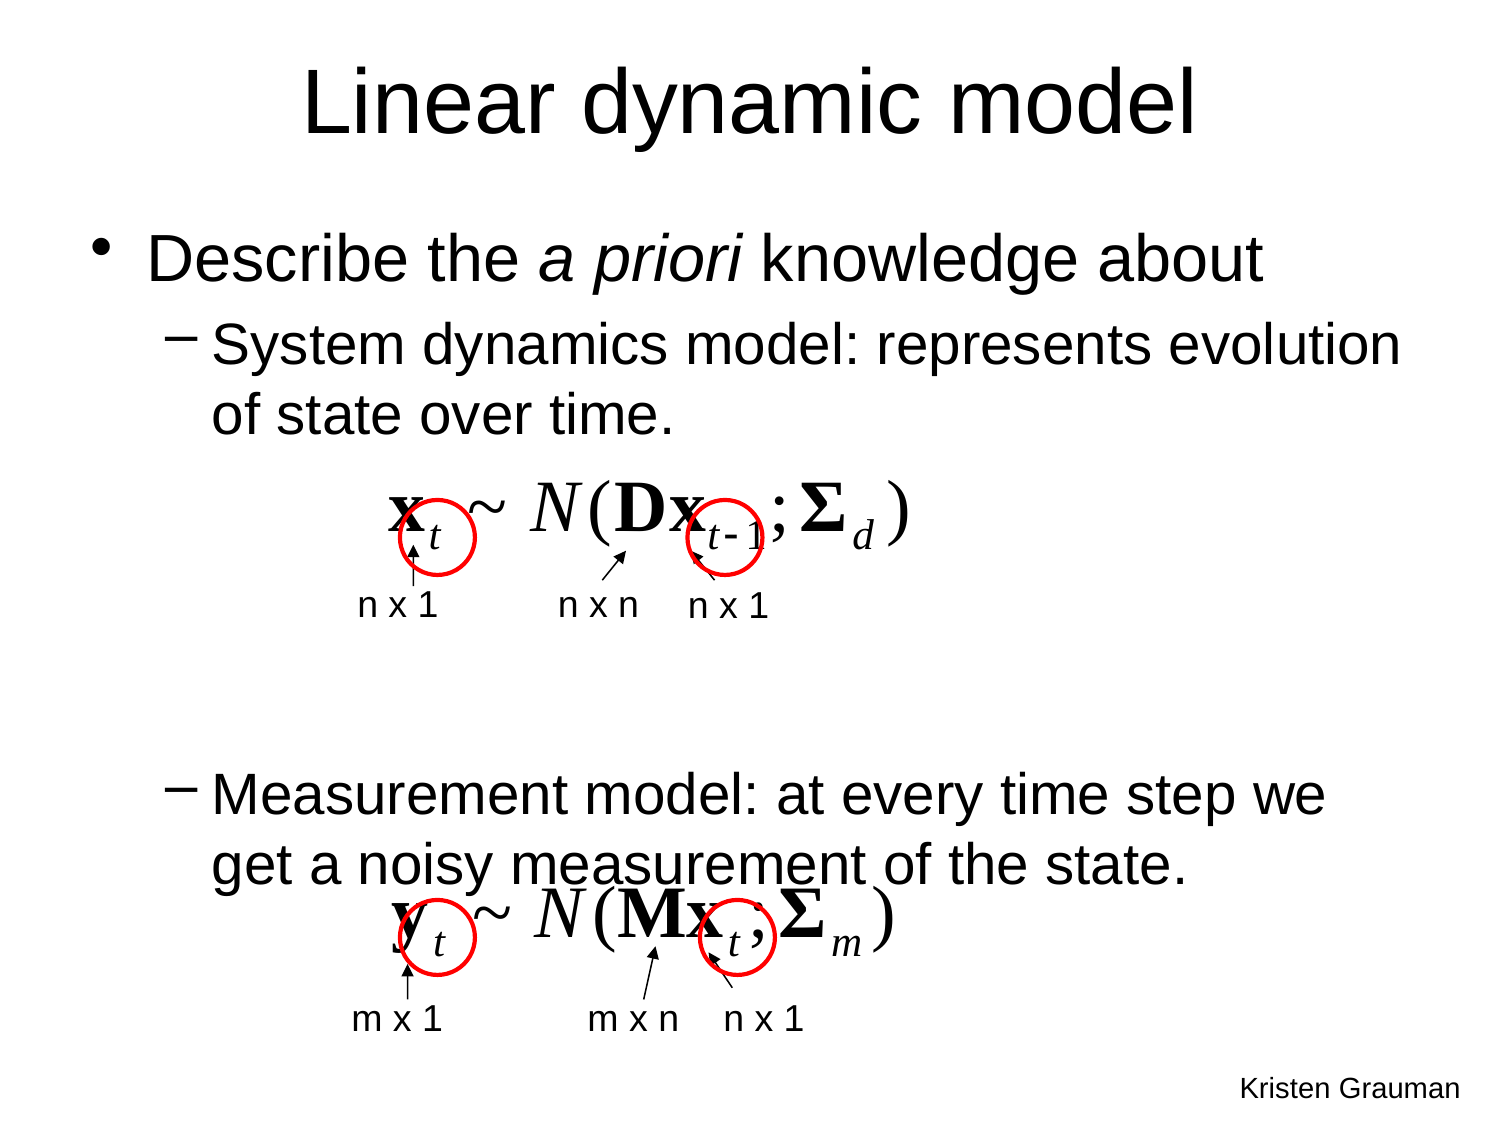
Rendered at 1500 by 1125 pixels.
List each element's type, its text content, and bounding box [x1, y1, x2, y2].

text_box m x 1 [336, 986, 532, 1047]
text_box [377, 457, 926, 569]
title Linear dynamic model [74, 2, 1426, 191]
text_box Kristen Grauman [1224, 1062, 1500, 1113]
list Describe the a priori knowledge about System dynamics model: represents evolution of state over time. Measurement model: at every time step we get a noisy measurement of the state. [74, 206, 1426, 950]
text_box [379, 863, 910, 975]
text_box n x 1 [342, 573, 502, 633]
text_box n x n [543, 577, 673, 633]
text_box m x n [572, 986, 708, 1047]
text_box n x 1 [673, 577, 833, 634]
text_box n x 1 [708, 986, 904, 1047]
